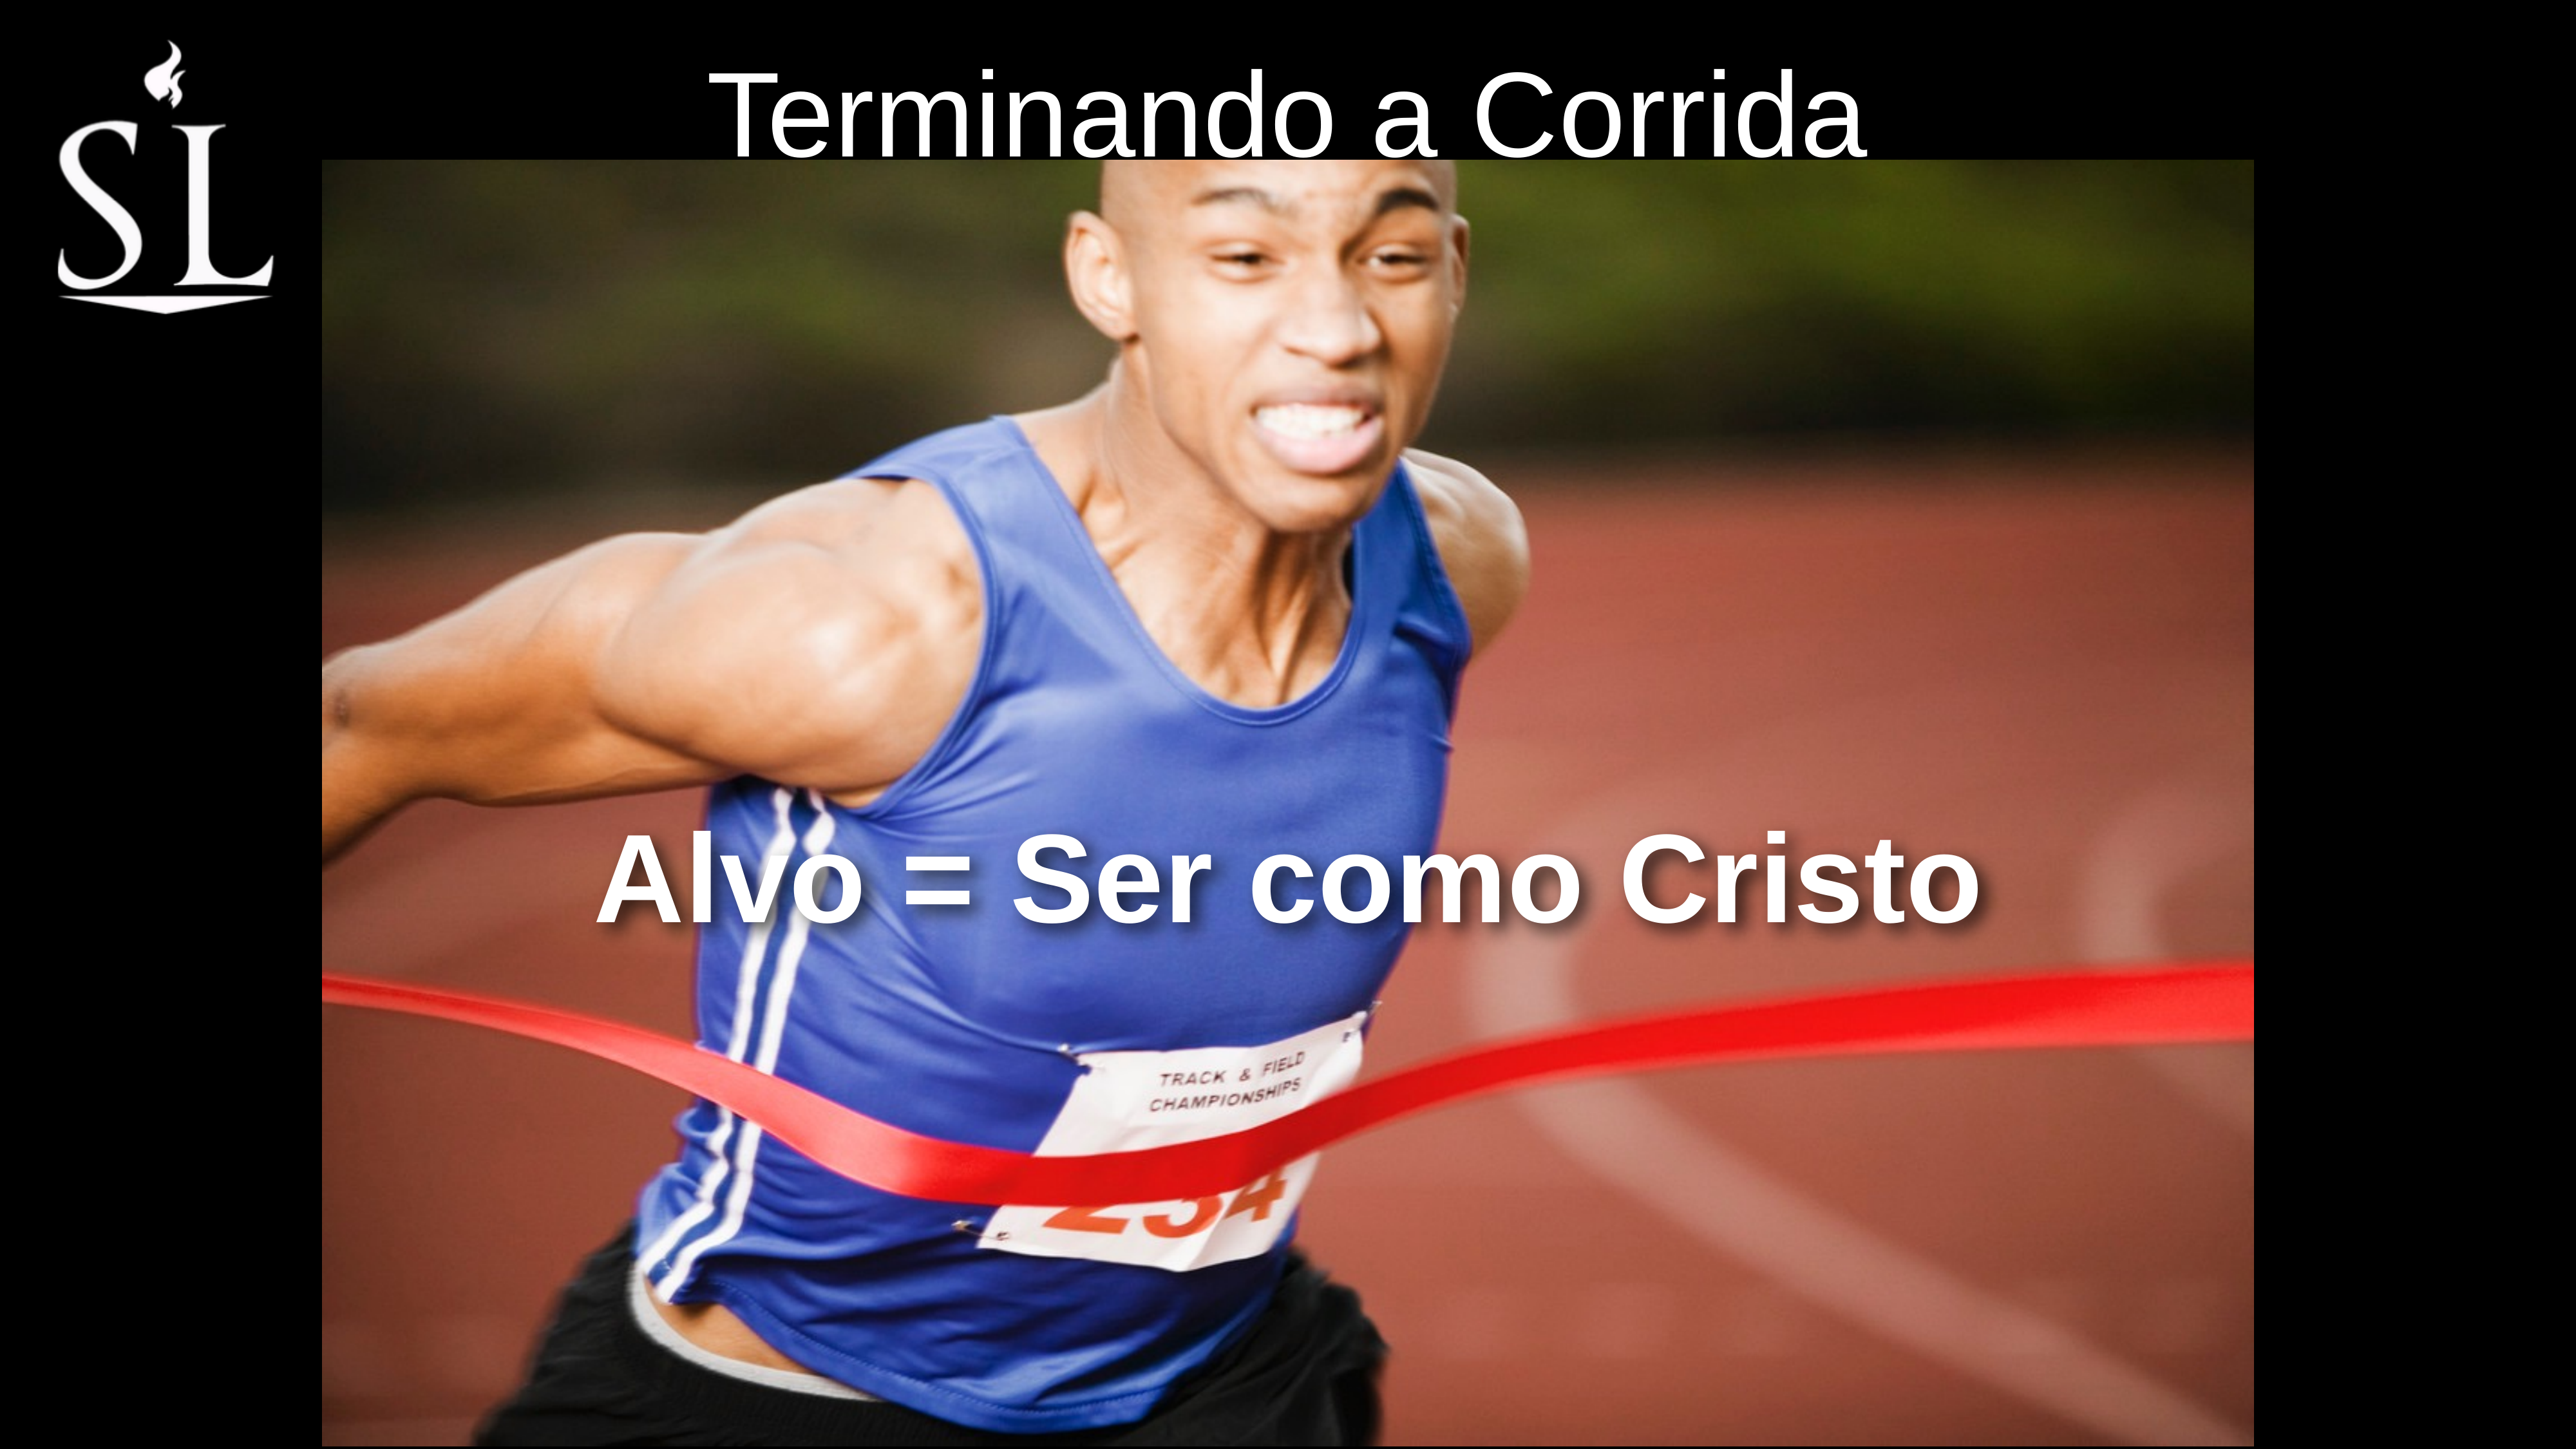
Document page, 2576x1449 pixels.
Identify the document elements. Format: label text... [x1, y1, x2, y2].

text_box Terminando a Corrida [690, 28, 1884, 158]
picture [321, 160, 2255, 1446]
picture [37, 15, 317, 344]
